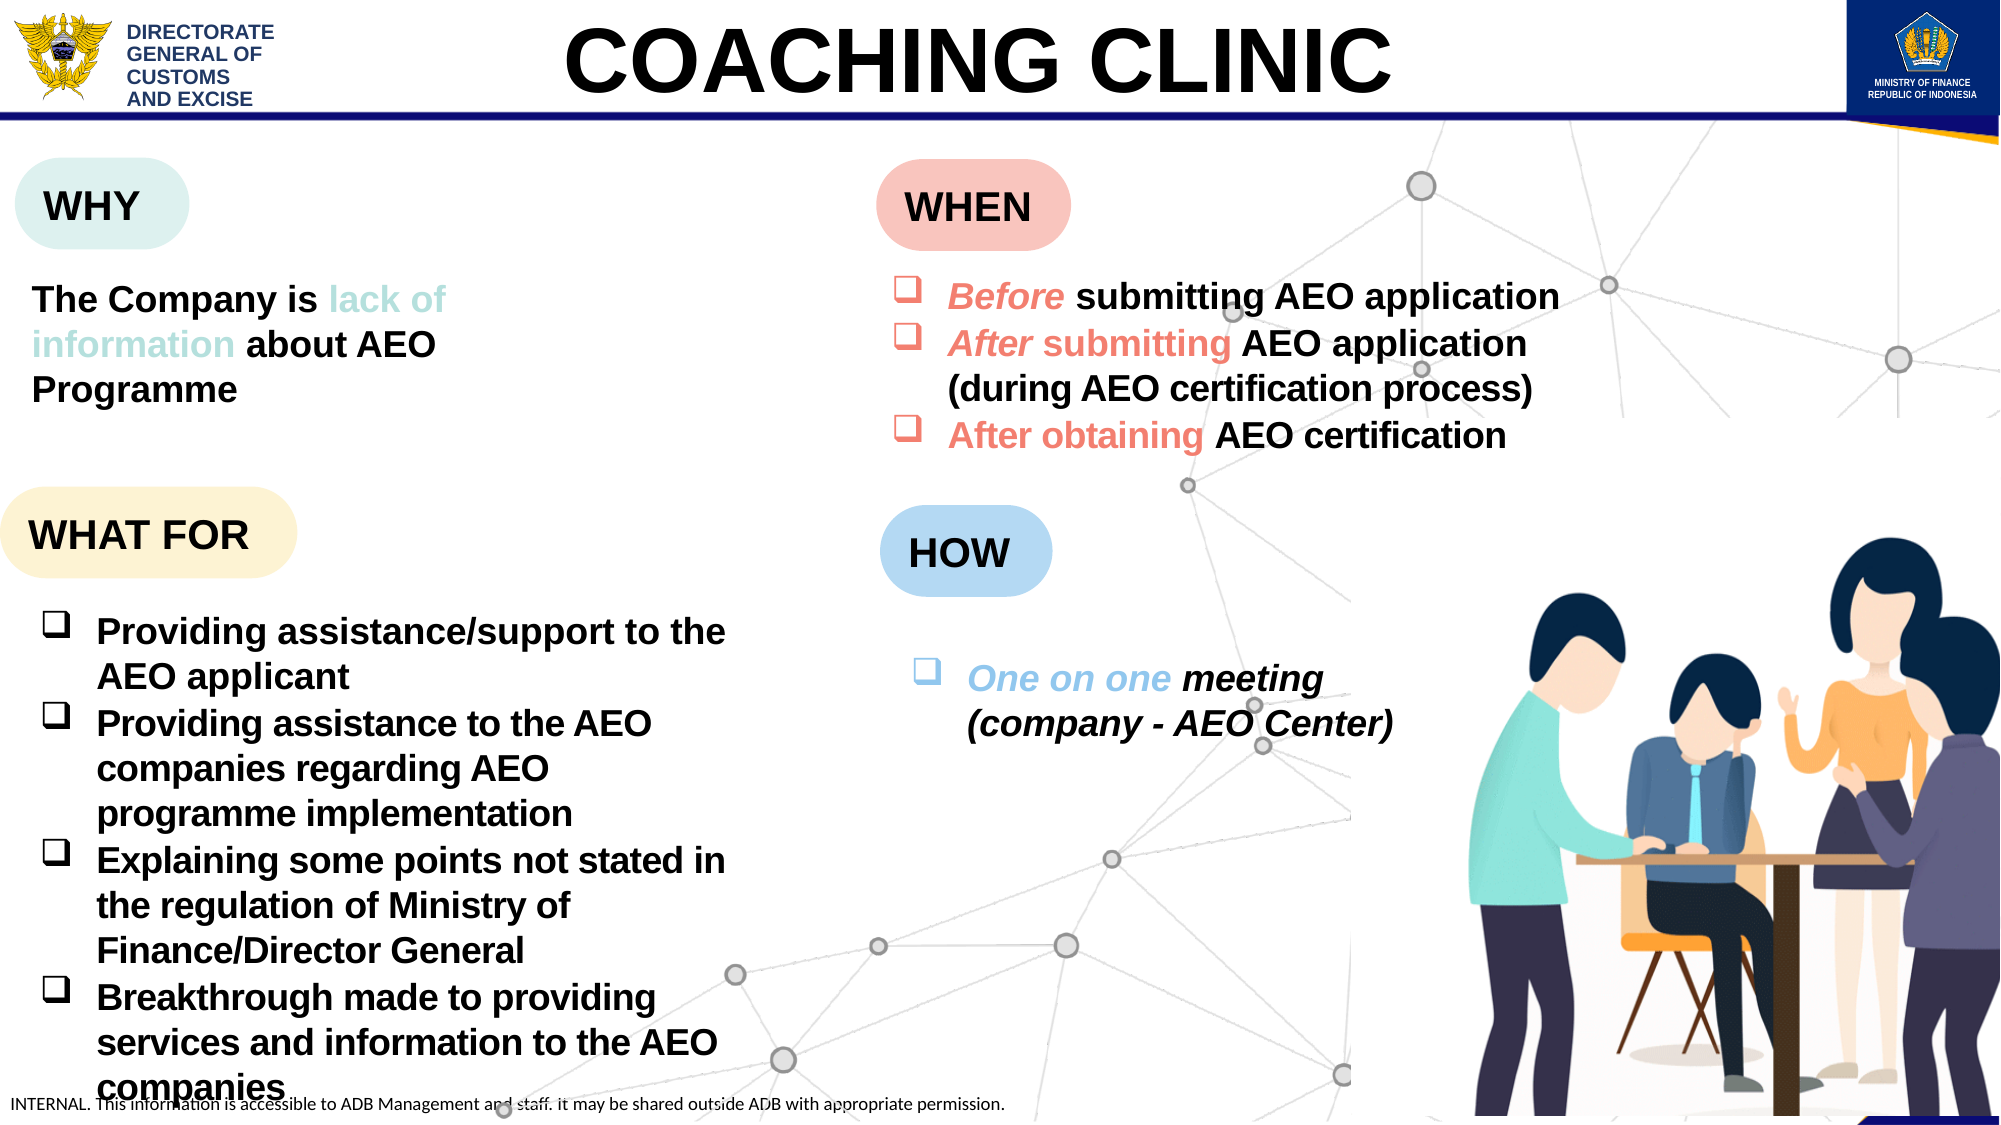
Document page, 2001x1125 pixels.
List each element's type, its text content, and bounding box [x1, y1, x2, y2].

text_box One on one meeting (company - AEO Center) [894, 646, 1351, 752]
text_box Before submitting AEO application After submitting AEO application (during AEO certification process) After obtaining AEO certification [876, 264, 1644, 464]
text_box COACHING CLINIC [549, 0, 1410, 119]
text_box WHEN [876, 159, 1072, 251]
picture [0, 0, 2001, 1125]
text_box WHY [14, 157, 190, 250]
text_box HOW [880, 505, 1053, 597]
text_box DIRECTORATE GENERAL OF CUSTOMS AND EXCISE [111, 13, 325, 109]
text_box The Company is lack of information about AEO Programme [14, 267, 628, 418]
slide_number 19 [1535, 1116, 1986, 1125]
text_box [1846, 0, 2000, 116]
text_box WHAT FOR [0, 486, 298, 579]
text_box Providing assistance/support to the AEO applicant Providing assistance to the AEO companies regarding AEO programme implementation Explaining some points not stated in the regulation of Ministry of Finance/Director General Breakthrough made to providing services and information to the AEO companies [23, 599, 769, 1115]
